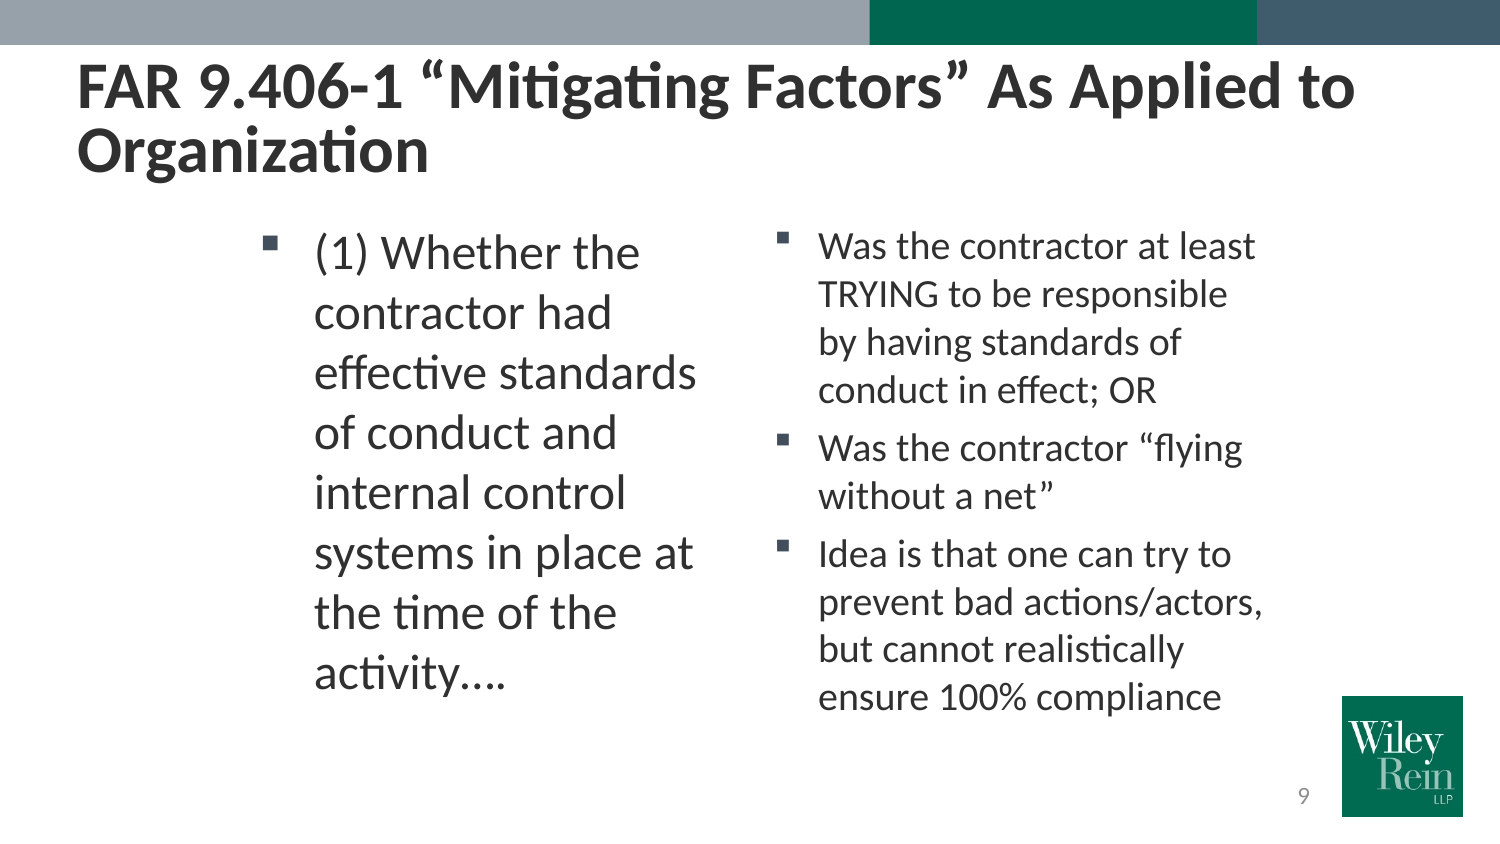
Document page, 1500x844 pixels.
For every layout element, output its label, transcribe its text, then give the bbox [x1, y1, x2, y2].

picture [1342, 696, 1463, 817]
title FAR 9.406-1 “Mitigating Factors” As Applied to Organization [62, 48, 1425, 193]
list Was the contractor at least TRYING to be responsible by having standards of conduct in effect; OR Was the contractor “flying without a net” Idea is that one can try to prevent bad actions/actors, but cannot realistically ensure 100% compliance [758, 211, 1285, 769]
list (1) Whether the contractor had effective standards of conduct and internal control systems in place at the time of the activity…. [243, 211, 741, 779]
slide_number 9 [1237, 771, 1325, 817]
